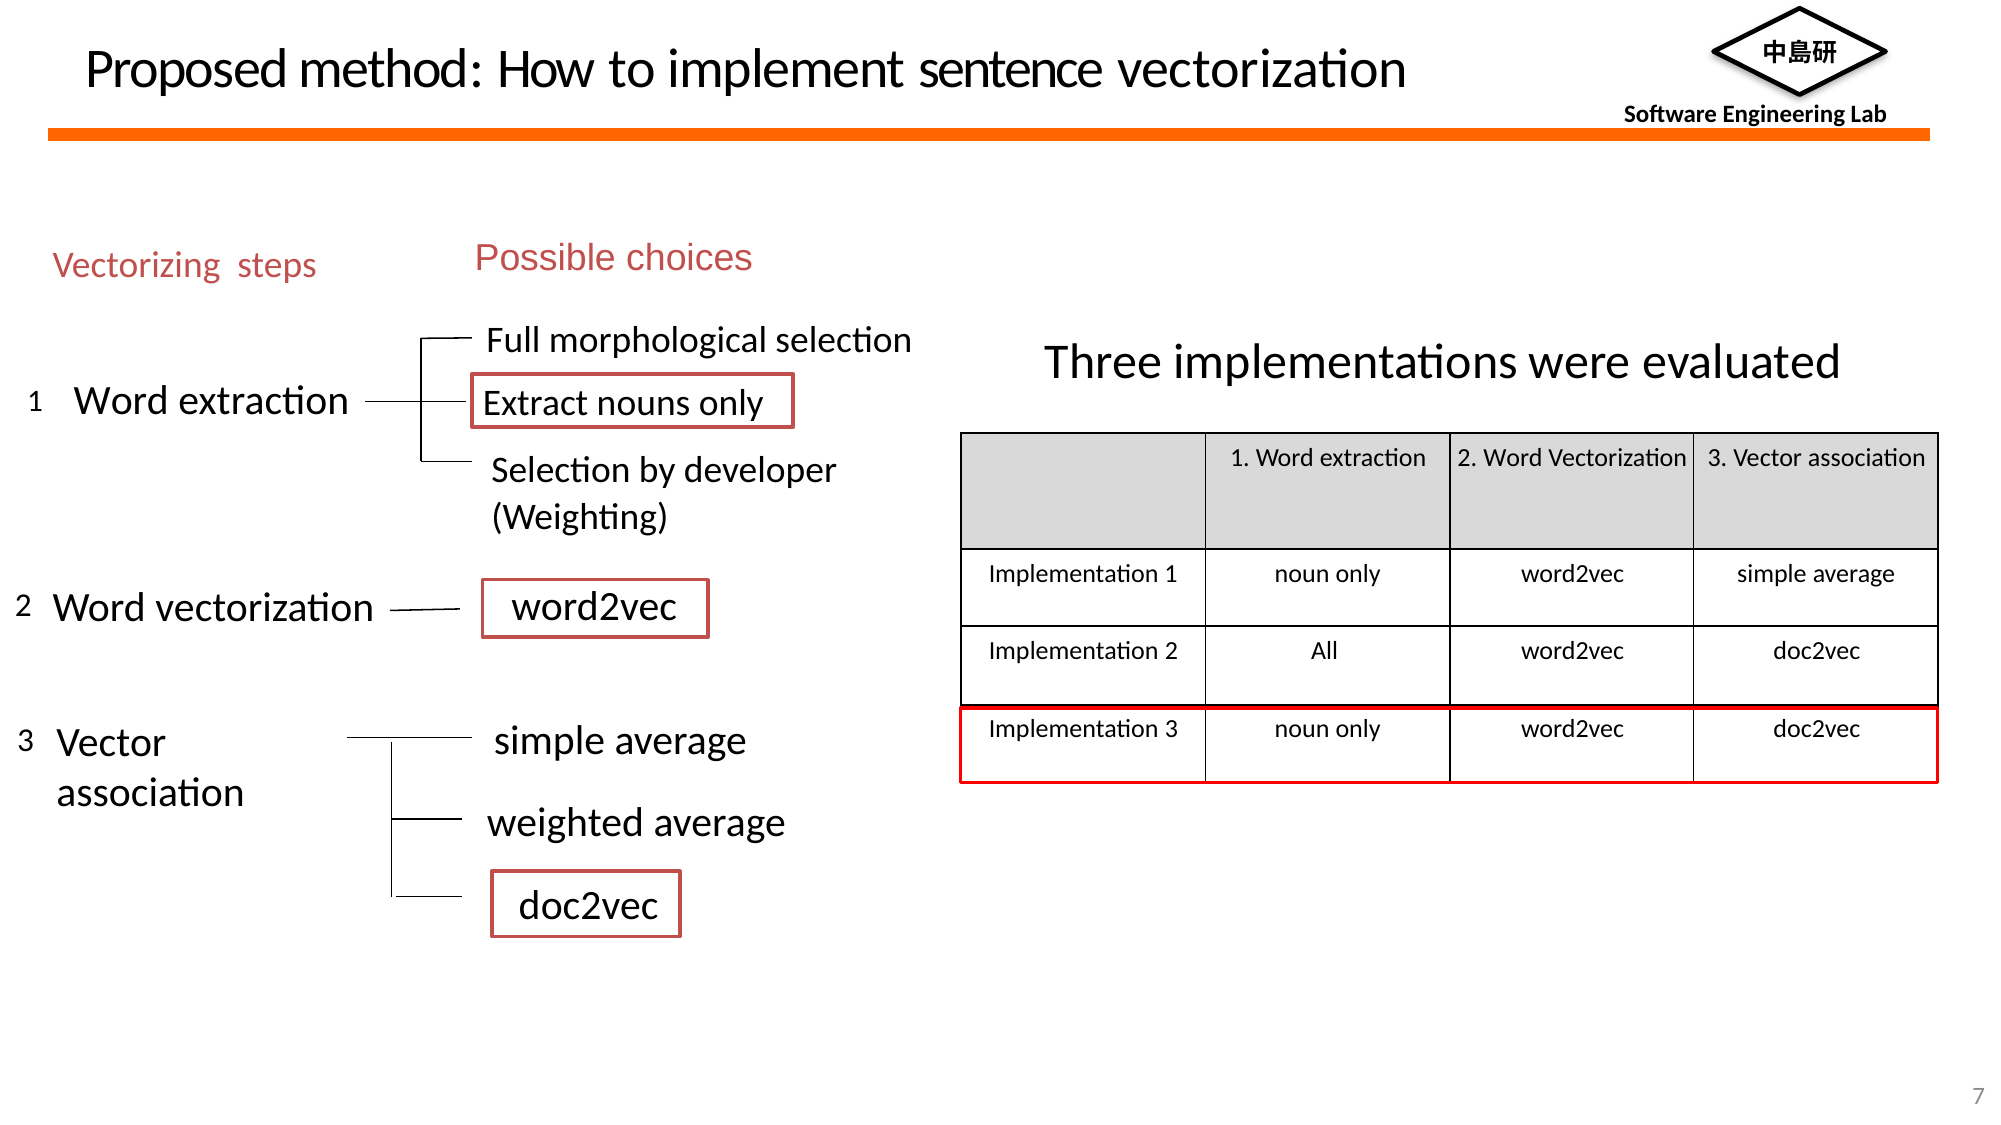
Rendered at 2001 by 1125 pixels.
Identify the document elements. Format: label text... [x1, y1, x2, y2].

text_box Three implementations were evaluated [1030, 321, 1973, 397]
text_box weighted average [484, 792, 792, 845]
table_header [962, 434, 1205, 548]
table_cell doc2vec [1694, 627, 1937, 704]
text_box doc2vec [487, 870, 676, 935]
table_header 3. Vector association [1694, 434, 1937, 548]
table_header 1. Word extraction [1206, 434, 1449, 548]
text_box Word vectorization [37, 572, 396, 638]
text_box [491, 871, 680, 937]
text_box Extract nouns only [794, 376, 803, 423]
slide_number 7 [1533, 1065, 2000, 1125]
text_box Possible choices [459, 225, 933, 286]
table_cell word2vec [1451, 627, 1693, 704]
text_box simple average [491, 710, 753, 763]
table_cell All [1206, 627, 1449, 704]
text_box Vector association [39, 707, 366, 823]
text_box Vectorizing steps [37, 232, 439, 293]
table_cell Implementation 2 [962, 627, 1205, 704]
table_header 2. Word Vectorization [1451, 434, 1693, 548]
text_box Selection by developer (Weighting) [489, 442, 892, 537]
table_cell word2vec [1451, 550, 1693, 625]
text_box [960, 708, 1938, 783]
text_box 1 [25, 378, 46, 418]
table_cell simple average [1694, 550, 1937, 625]
table_cell Implementation 1 [962, 550, 1205, 625]
text_box 2 [12, 581, 33, 623]
title Proposed method: How to implement sentence vectorization [70, 0, 1623, 130]
text_box word2vec [482, 571, 719, 636]
text_box [471, 374, 794, 427]
text_box Word extraction [71, 371, 370, 424]
text_box Full morphological selection [471, 307, 945, 368]
table_cell noun only [1206, 550, 1449, 625]
text_box 3 [14, 716, 35, 759]
